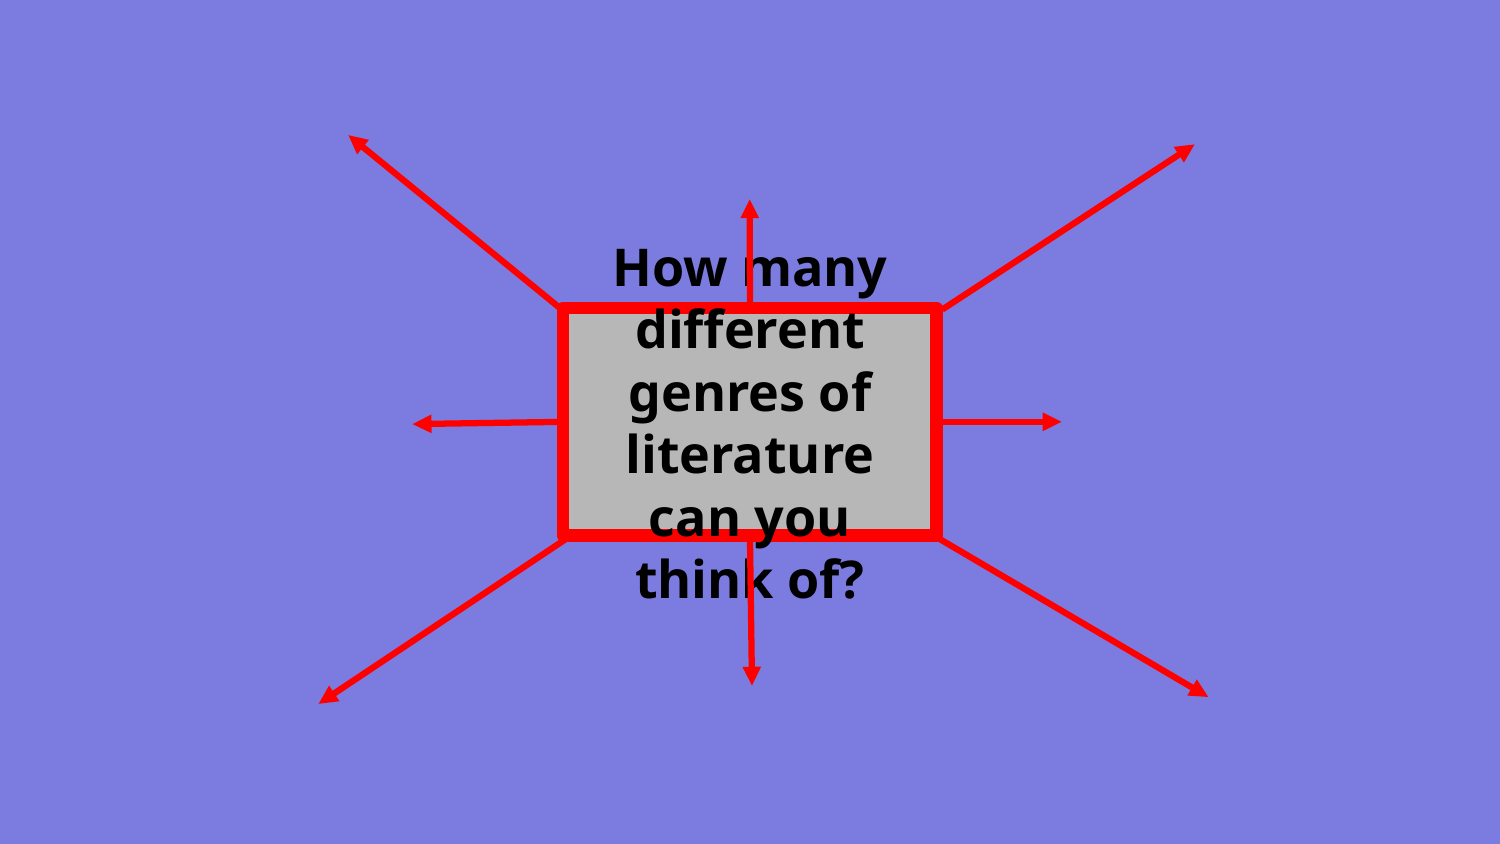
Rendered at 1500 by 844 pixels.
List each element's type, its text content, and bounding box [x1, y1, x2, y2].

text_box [318, 538, 567, 705]
title How many different genres of literature can you think of? [563, 307, 937, 536]
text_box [942, 144, 1195, 310]
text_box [412, 421, 564, 425]
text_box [749, 535, 753, 686]
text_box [348, 134, 562, 310]
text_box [935, 536, 1209, 698]
